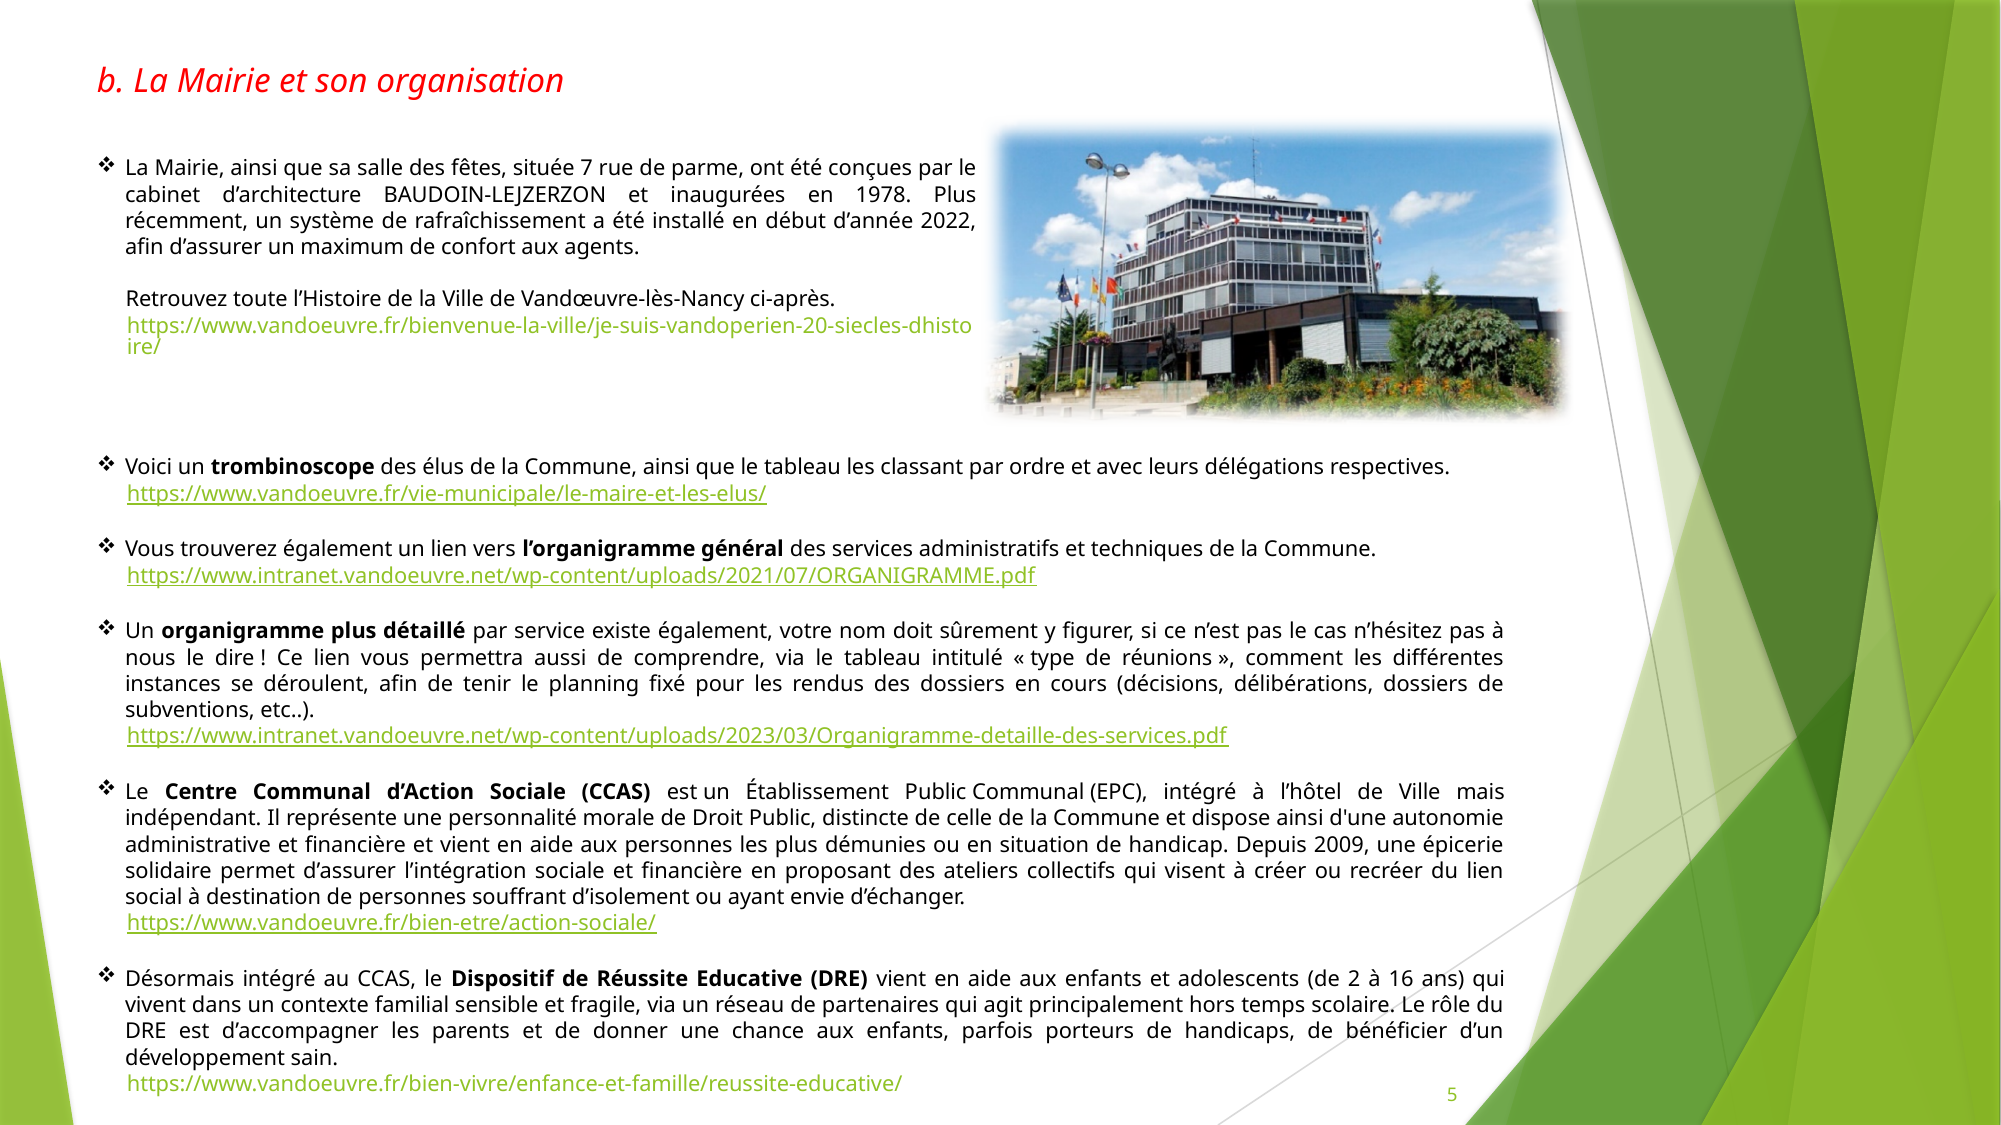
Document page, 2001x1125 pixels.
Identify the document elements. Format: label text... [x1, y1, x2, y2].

text_box 5 [1360, 1065, 1473, 1125]
text_box Voici un trombinoscope des élus de la Commune, ainsi que le tableau les classant par ordre et avec leurs délégations respectives. https://www.vandoeuvre.fr/vie-municipale/le-maire-et-les-elus/ Vous trouverez également un lien vers l’organigramme général des services administratifs et techniques de la Commune. https://www.intranet.vandoeuvre.net/wp-content/uploads/2021/07/ORGANIGRAMME.pdf Un organigramme plus détaillé par service existe également, votre nom doit sûrement y figurer, si ce n’est pas le cas n’hésitez pas à nous le dire ! Ce lien vous permettra aussi de comprendre, via le tableau intitulé « type de réunions », comment les différentes instances se déroulent, afin de tenir le planning fixé pour les rendus des dossiers en cours (décisions, délibérations, dossiers de subventions, etc..). https://www.intranet.vandoeuvre.net/wp-content/uploads/2023/03/Organigramme-detaille-des-services.pdf Le Centre Communal d’Action Sociale (CCAS) est un Établissement Public Communal (EPC), intégré à l’hôtel de Ville mais indépendant. Il représente une personnalité morale de Droit Public, distincte de celle de la Commune et dispose ainsi d'une autonomie administrative et financière et vient en aide aux personnes les plus démunies ou en situation de handicap. Depuis 2009, une épicerie solidaire permet d’assurer l’intégration sociale et financière en proposant des ateliers collectifs qui visent à créer ou recréer du lien social à destination de personnes souffrant d’isolement ou ayant envie d’échanger. https://www.vandoeuvre.fr/bien-etre/action-sociale/ Désormais intégré au CCAS, le Dispositif de Réussite Educative (DRE) vient en aide aux enfants et adolescents (de 2 à 16 ans) qui vivent dans un contexte familial sensible et fragile, via un réseau de partenaires qui agit principalement hors temps scolaire. Le rôle du DRE est d’accompagner les parents et de donner une chance aux enfants, parfois porteurs de handicaps, de bénéficier d’un développement sain. https://www.vandoeuvre.fr/bien-vivre/enfance-et-famille/reussite-educative/ [81, 445, 1522, 1107]
picture [980, 114, 1575, 428]
text_box b. La Mairie et son organisation La Mairie, ainsi que sa salle des fêtes, située 7 rue de parme, ont été conçues par le cabinet d’architecture BAUDOIN-LEJZERZON et inaugurées en 1978. Plus récemment, un système de rafraîchissement a été installé en début d’année 2022, afin d’assurer un maximum de confort aux agents. Retrouvez toute l’Histoire de la Ville de Vandœuvre-lès-Nancy ci-après. https://www.vandoeuvre.fr/bienvenue-la-ville/je-suis-vandoperien-20-siecles-dhistoire/ [81, 51, 993, 349]
